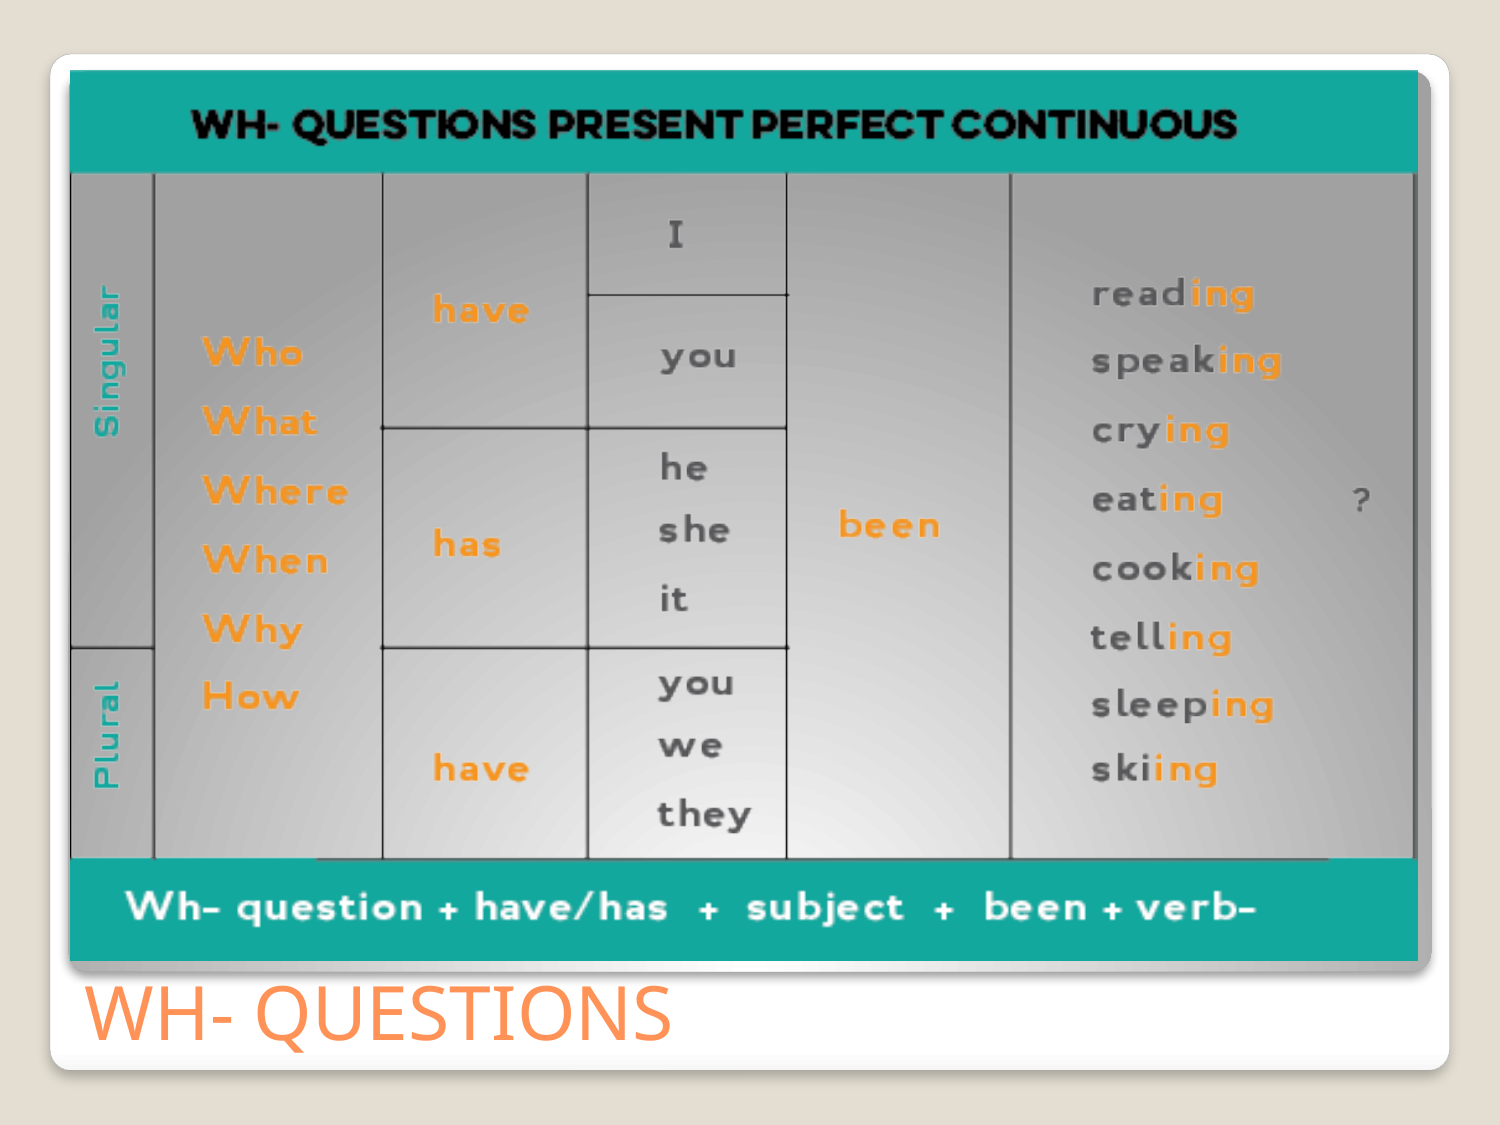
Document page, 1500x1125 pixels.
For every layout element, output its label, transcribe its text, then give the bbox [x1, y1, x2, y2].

picture [70, 70, 1419, 962]
title WH- QUESTIONS [70, 974, 1413, 1064]
